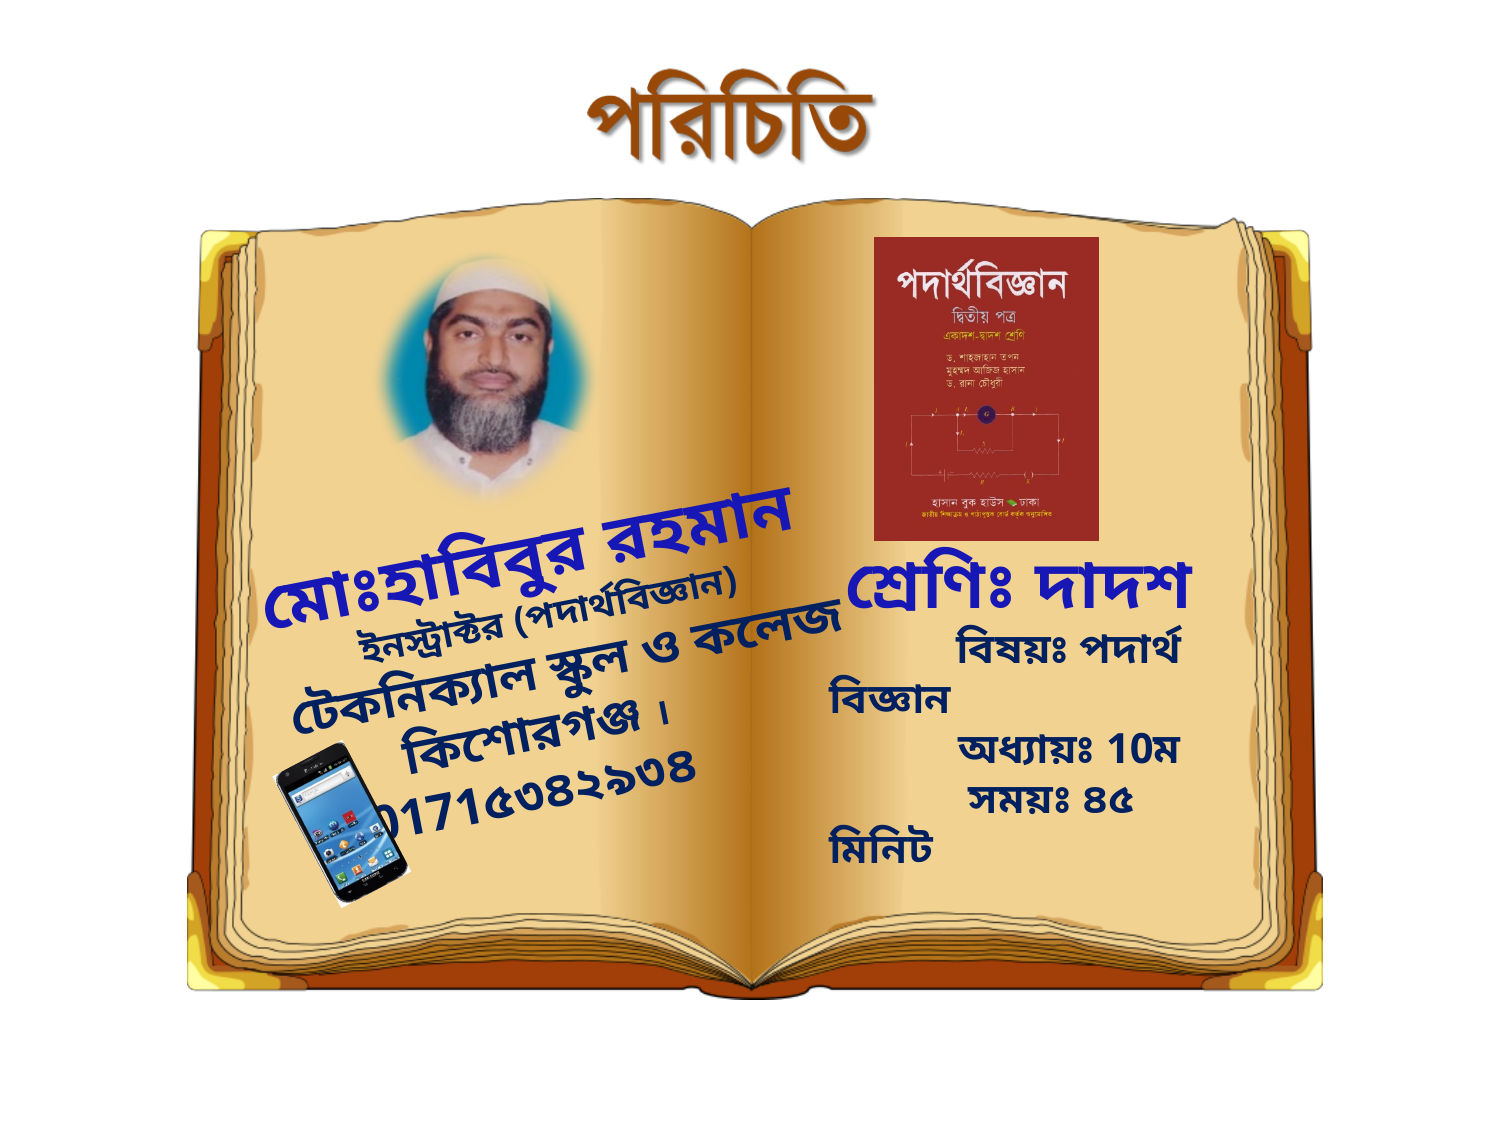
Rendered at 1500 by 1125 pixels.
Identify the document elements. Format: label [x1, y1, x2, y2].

picture [187, 198, 1323, 1001]
picture [572, 57, 886, 172]
